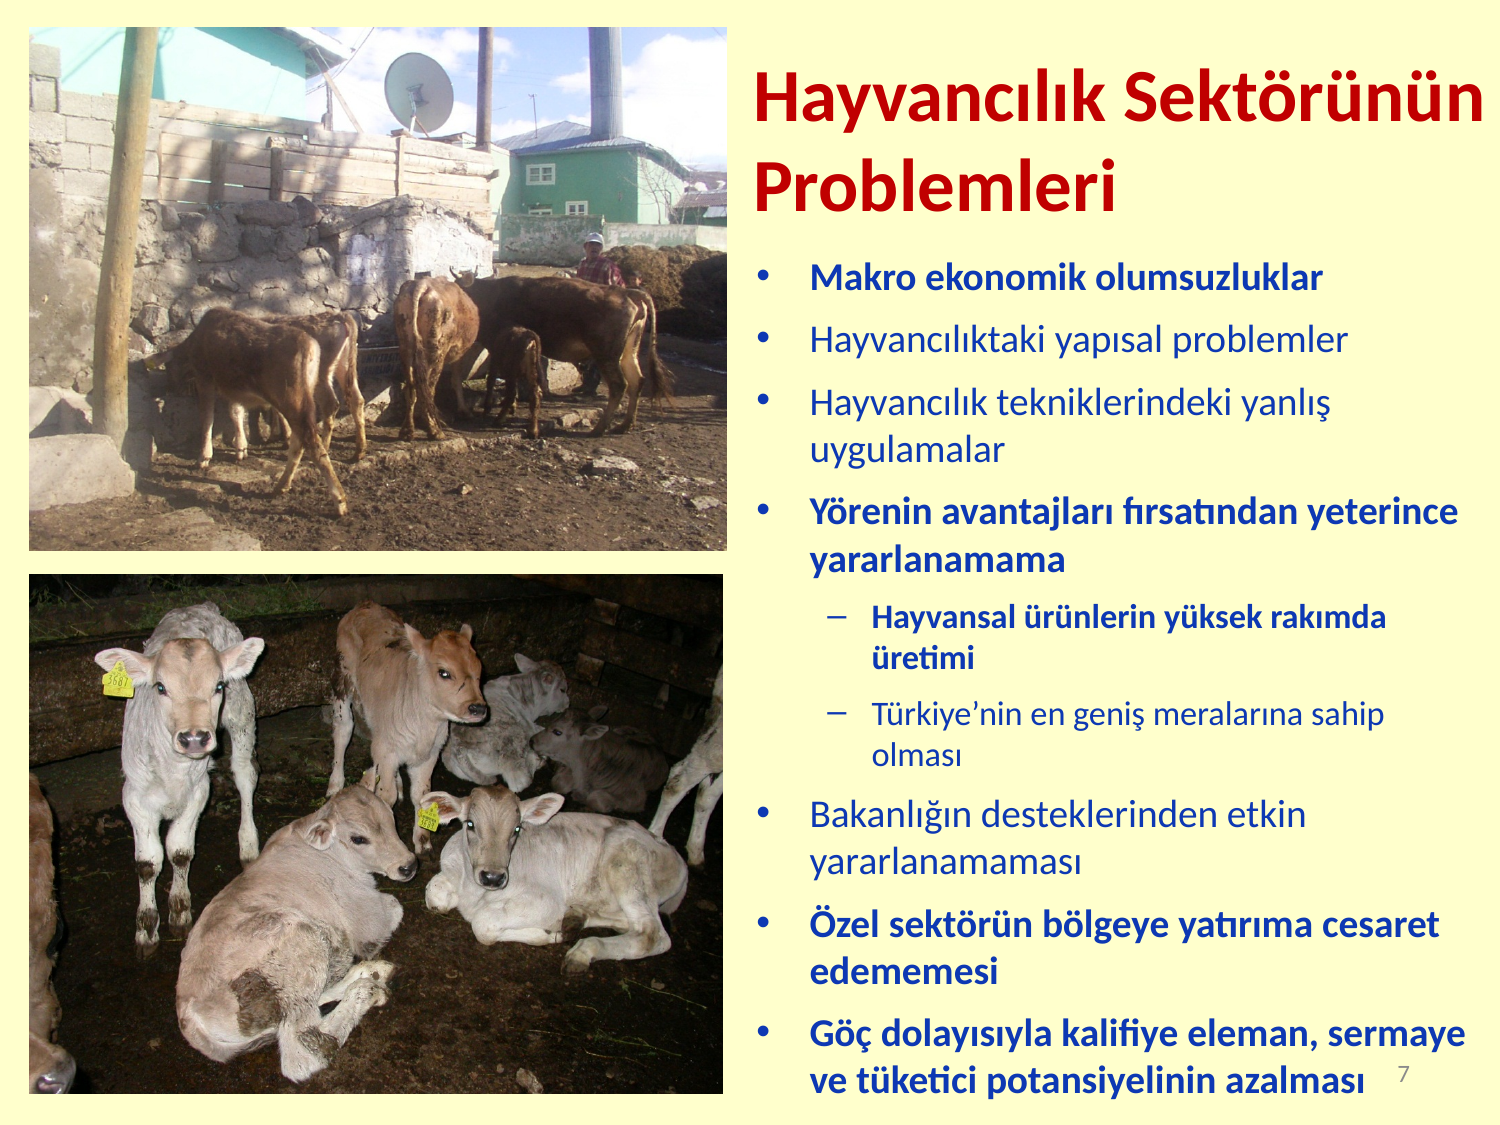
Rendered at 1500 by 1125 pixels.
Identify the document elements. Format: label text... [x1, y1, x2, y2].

slide_number 7 [1074, 1042, 1425, 1103]
picture [29, 573, 723, 1094]
list Makro ekonomik olumsuzluklar Hayvancılıktaki yapısal problemler Hayvancılık tekniklerindeki yanlış uygulamalar Yörenin avantajları fırsatından yeterince yararlanamama Hayvansal ürünlerin yüksek rakımda üretimi Türkiye’nin en geniş meralarına sahip olması Bakanlığın desteklerinden etkin yararlanamaması Özel sektörün bölgeye yatırıma cesaret edememesi Göç dolayısıyla kalifiye eleman, sermaye ve tüketici potansiyelinin azalması [741, 243, 1483, 1125]
title Hayvancılık Sektörünün Problemleri [738, 42, 1500, 231]
picture [29, 27, 727, 551]
